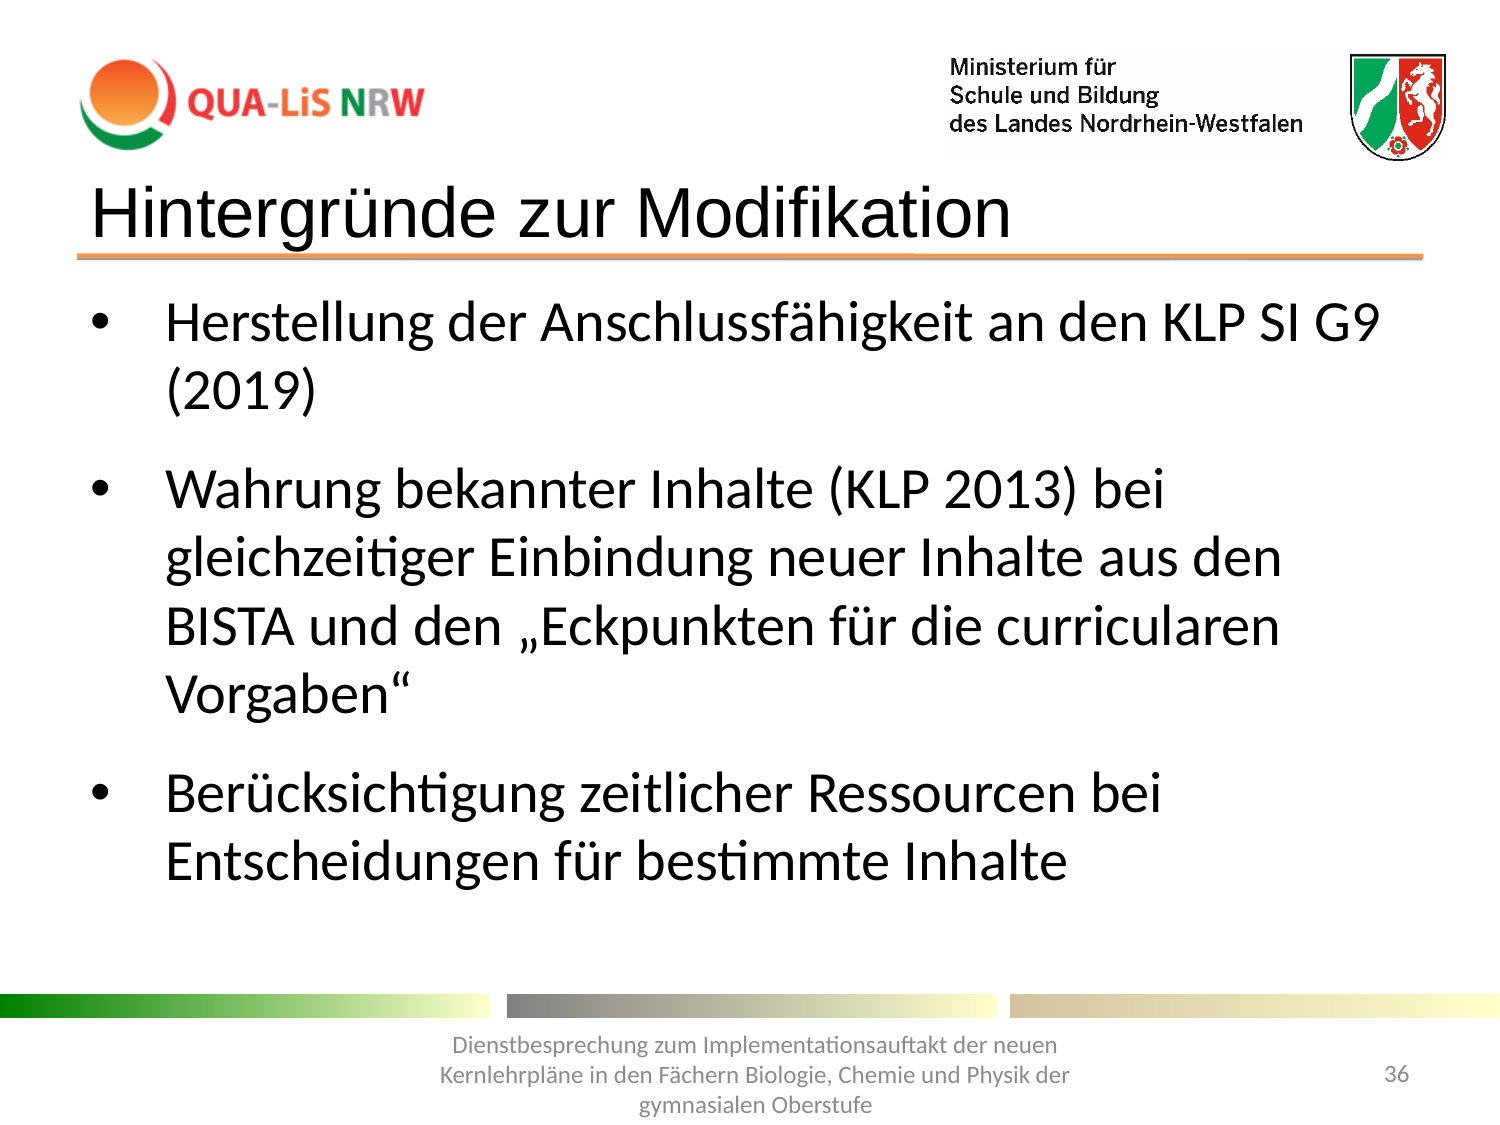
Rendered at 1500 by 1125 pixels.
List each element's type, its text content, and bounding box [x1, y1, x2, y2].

footer Dienstbesprechung zum Implementationsauftakt der neuen Kernlehrpläne in den Fächern Biologie, Chemie und Physik der gymnasialen Oberstufe [407, 1023, 1105, 1125]
picture [77, 52, 431, 154]
picture [950, 54, 1446, 161]
list Herstellung der Anschlussfähigkeit an den KLP SI G9 (2019) Wahrung bekannter Inhalte (KLP 2013) bei gleichzeitiger Einbindung neuer Inhalte aus den BISTA und den „Eckpunkten für die curricularen Vorgaben“ Berücksichtigung zeitlicher Ressourcen bei Entscheidungen für bestimmte Inhalte [75, 278, 1425, 969]
title Hintergründe zur Modifikation [75, 184, 1425, 244]
slide_number 36 [1328, 1042, 1425, 1103]
